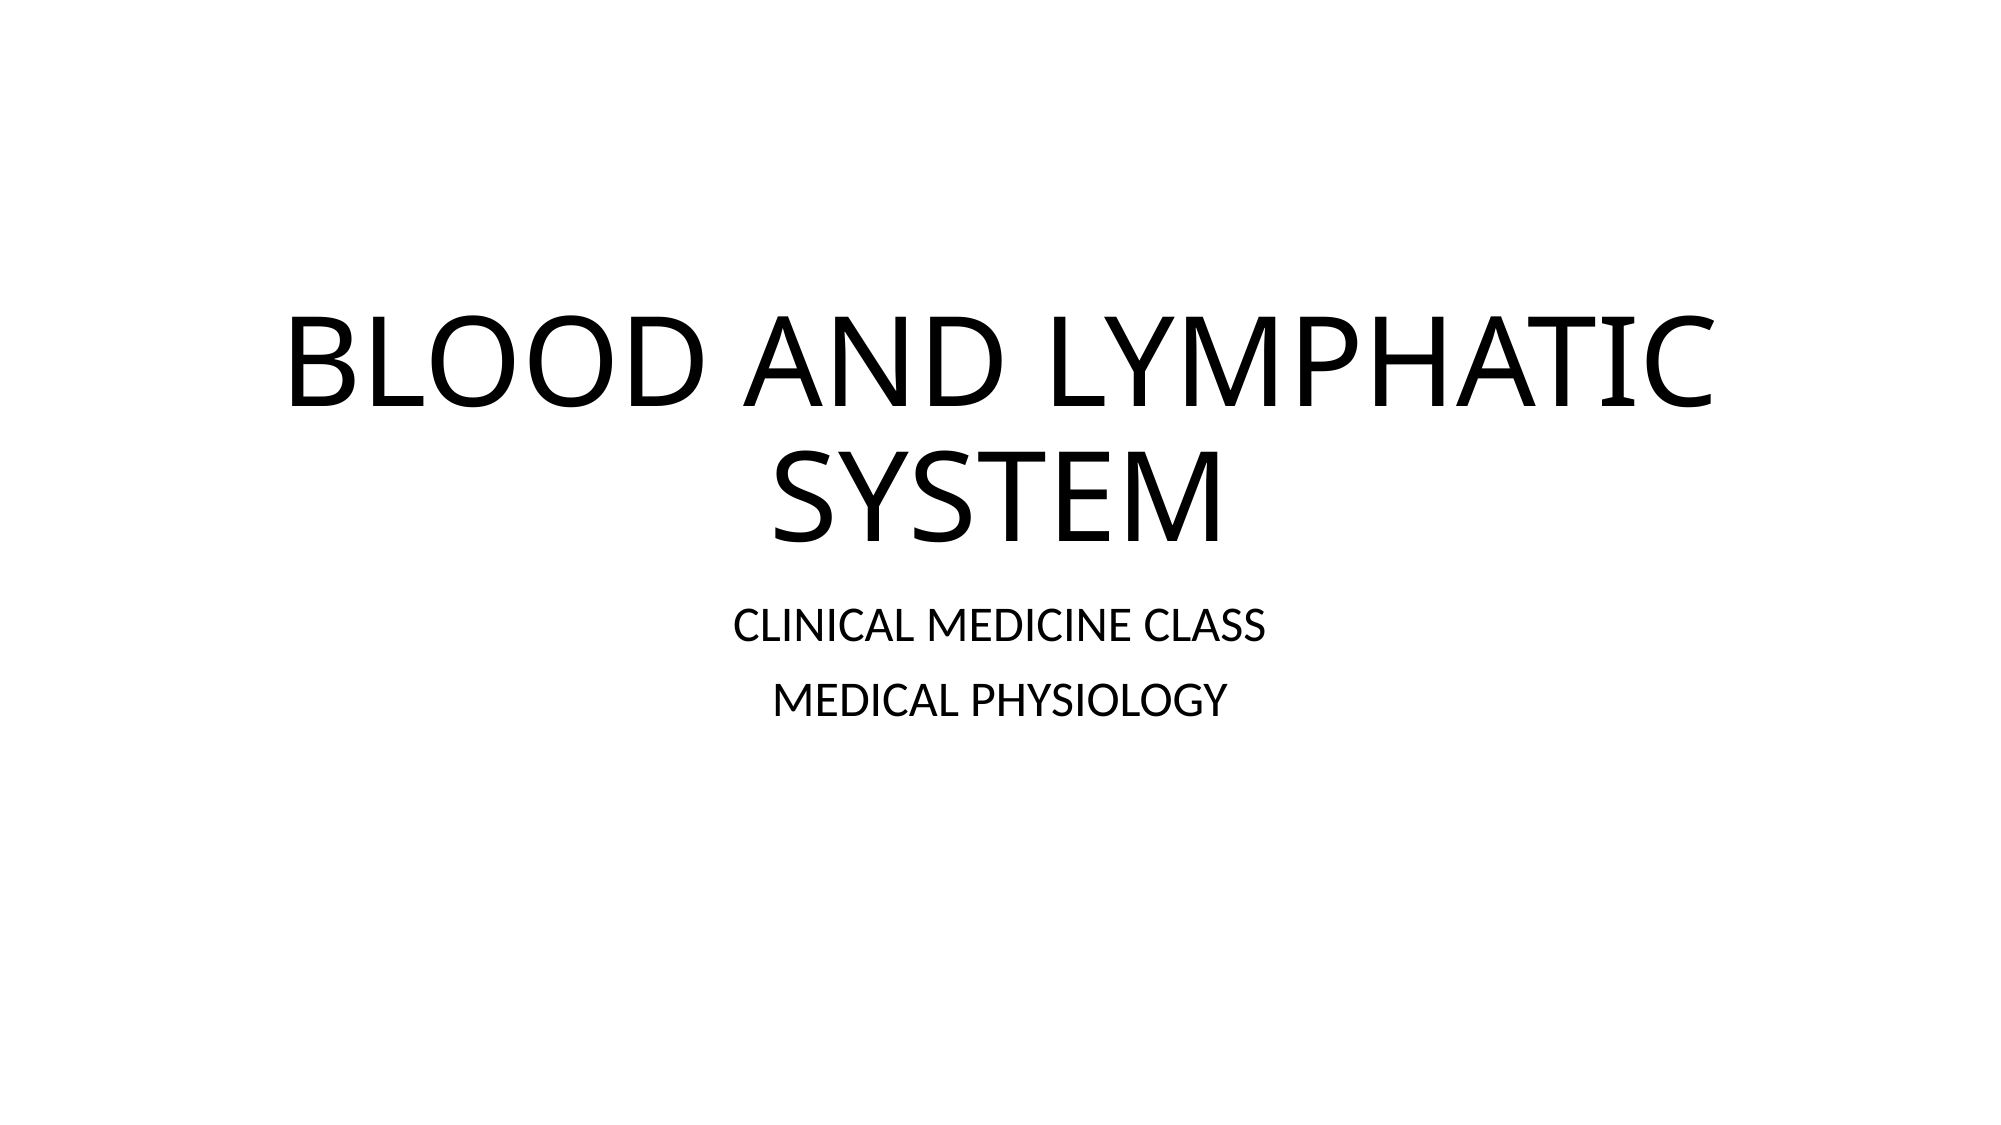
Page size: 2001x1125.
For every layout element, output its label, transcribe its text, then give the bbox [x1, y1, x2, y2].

title BLOOD AND LYMPHATIC SYSTEM [249, 184, 1750, 576]
subtitle CLINICAL MEDICINE CLASS MEDICAL PHYSIOLOGY [249, 590, 1750, 863]
